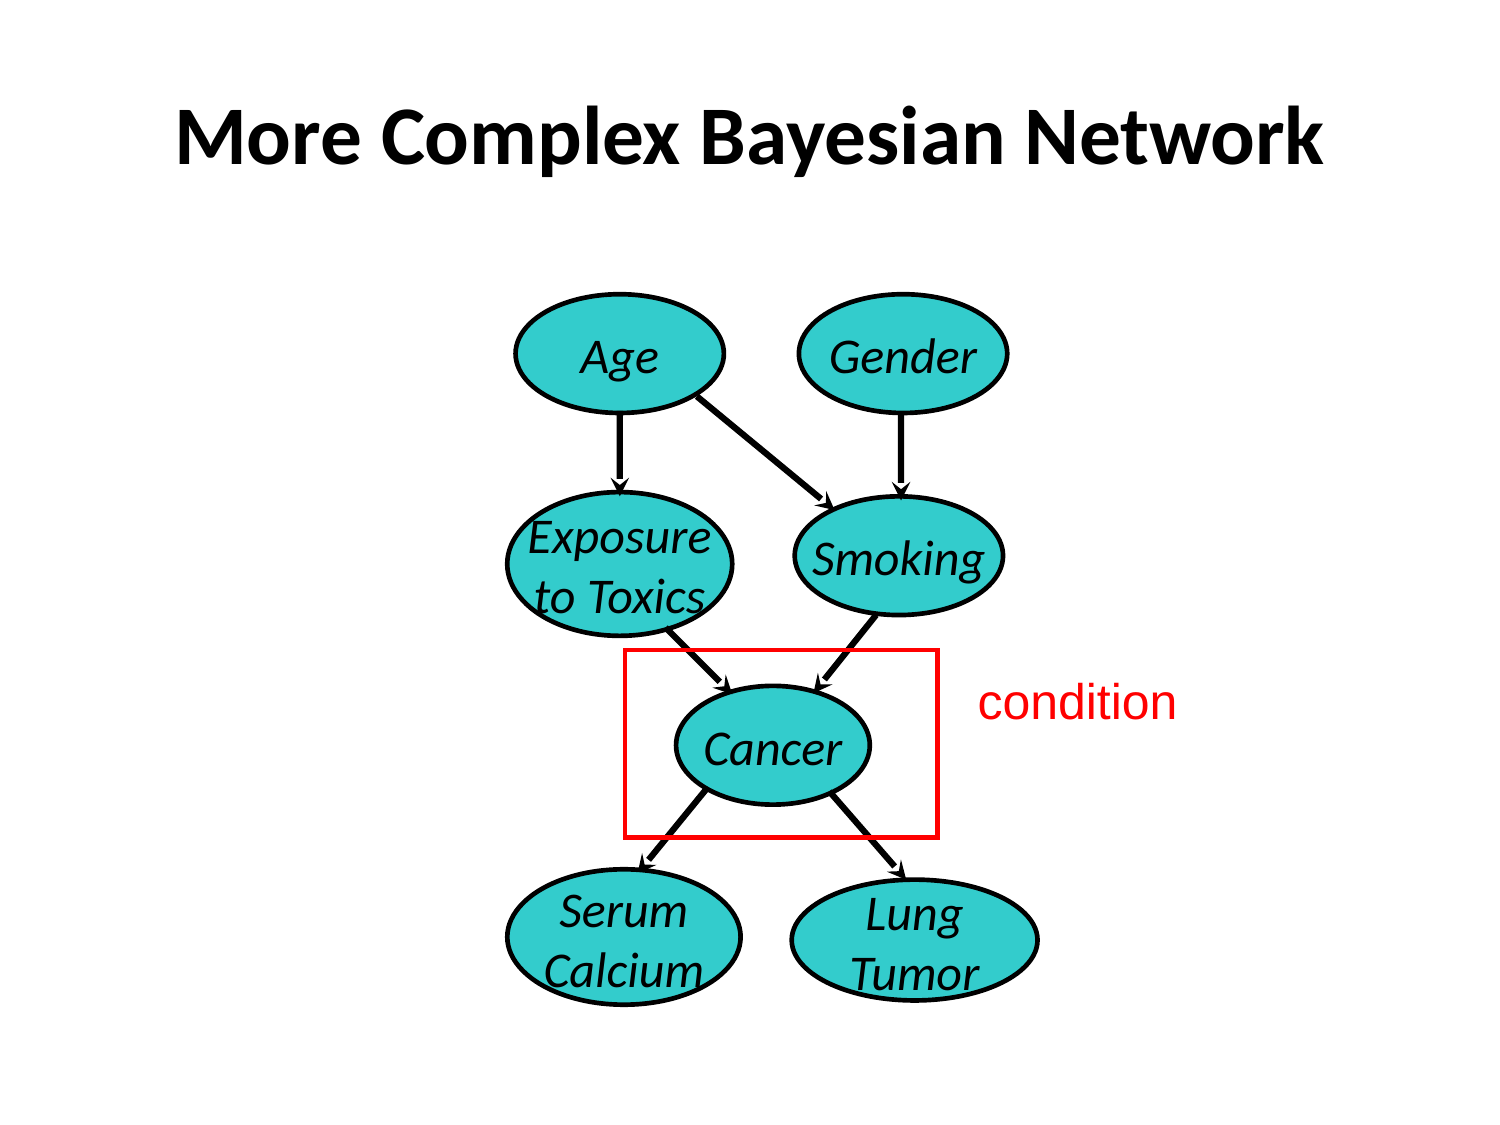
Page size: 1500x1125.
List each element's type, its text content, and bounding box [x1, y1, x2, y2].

text_box [893, 866, 907, 879]
text_box [821, 497, 835, 511]
text_box condition [963, 662, 1193, 738]
text_box Age [515, 294, 724, 413]
text_box Lung Tumor [791, 879, 1038, 1001]
title More Complex Bayesian Network [112, 37, 1388, 225]
text_box Gender [798, 294, 1008, 413]
text_box [894, 488, 908, 501]
text_box Exposure to Toxics [507, 492, 733, 636]
text_box [624, 650, 938, 838]
text_box Smoking [794, 496, 1004, 616]
text_box [613, 483, 627, 497]
text_box Serum Calcium [507, 869, 741, 1005]
text_box [638, 859, 651, 870]
